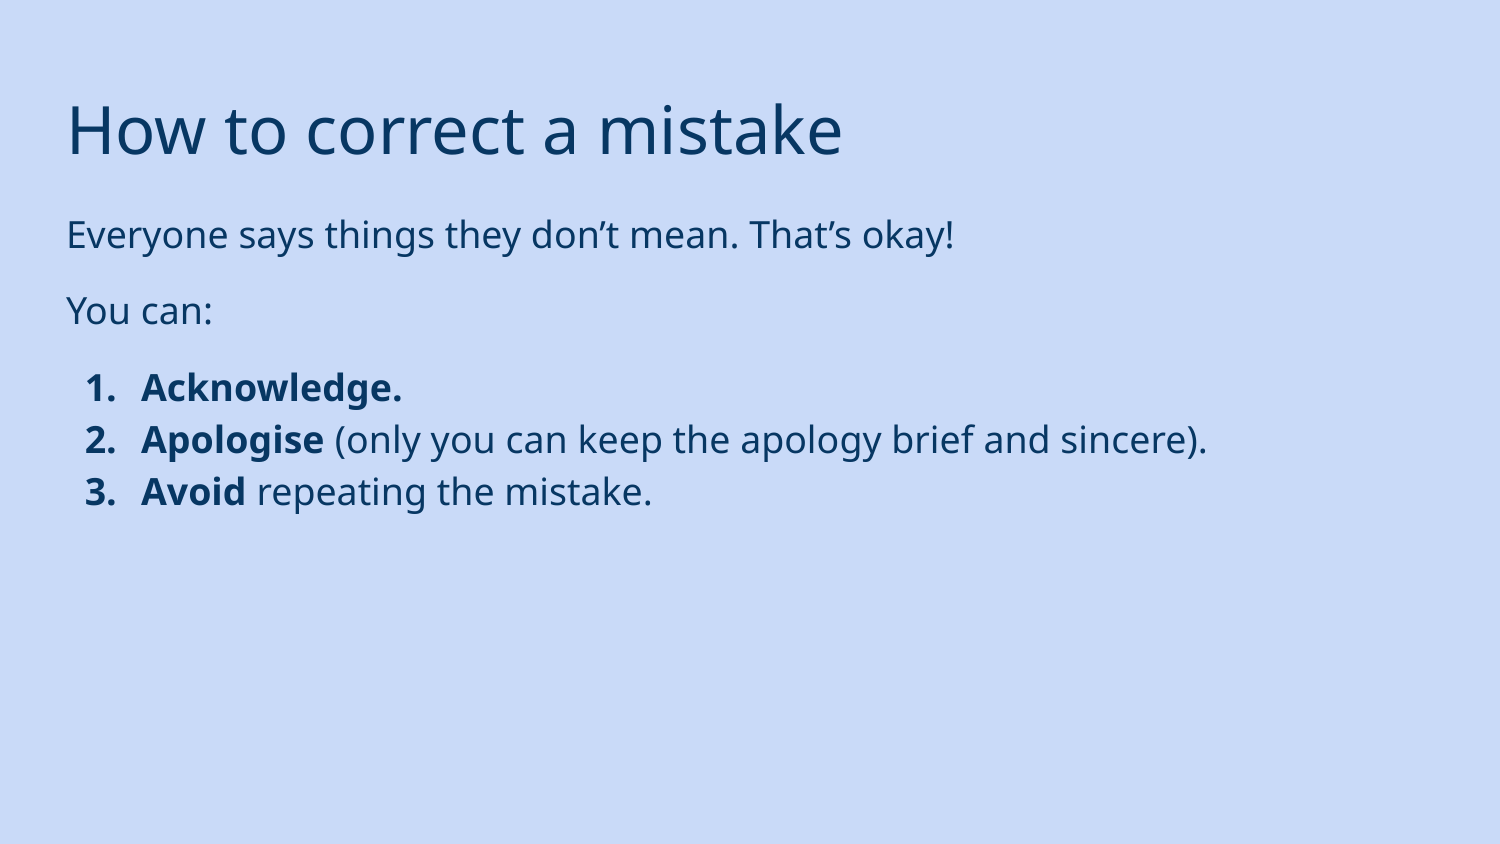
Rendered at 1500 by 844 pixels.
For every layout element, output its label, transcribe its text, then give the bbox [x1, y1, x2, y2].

title How to correct a mistake [51, 72, 1449, 167]
list Everyone says things they don’t mean. That’s okay! You can: Acknowledge. Apologise (only you can keep the apology brief and sincere). Avoid repeating the mistake. [51, 189, 1449, 750]
